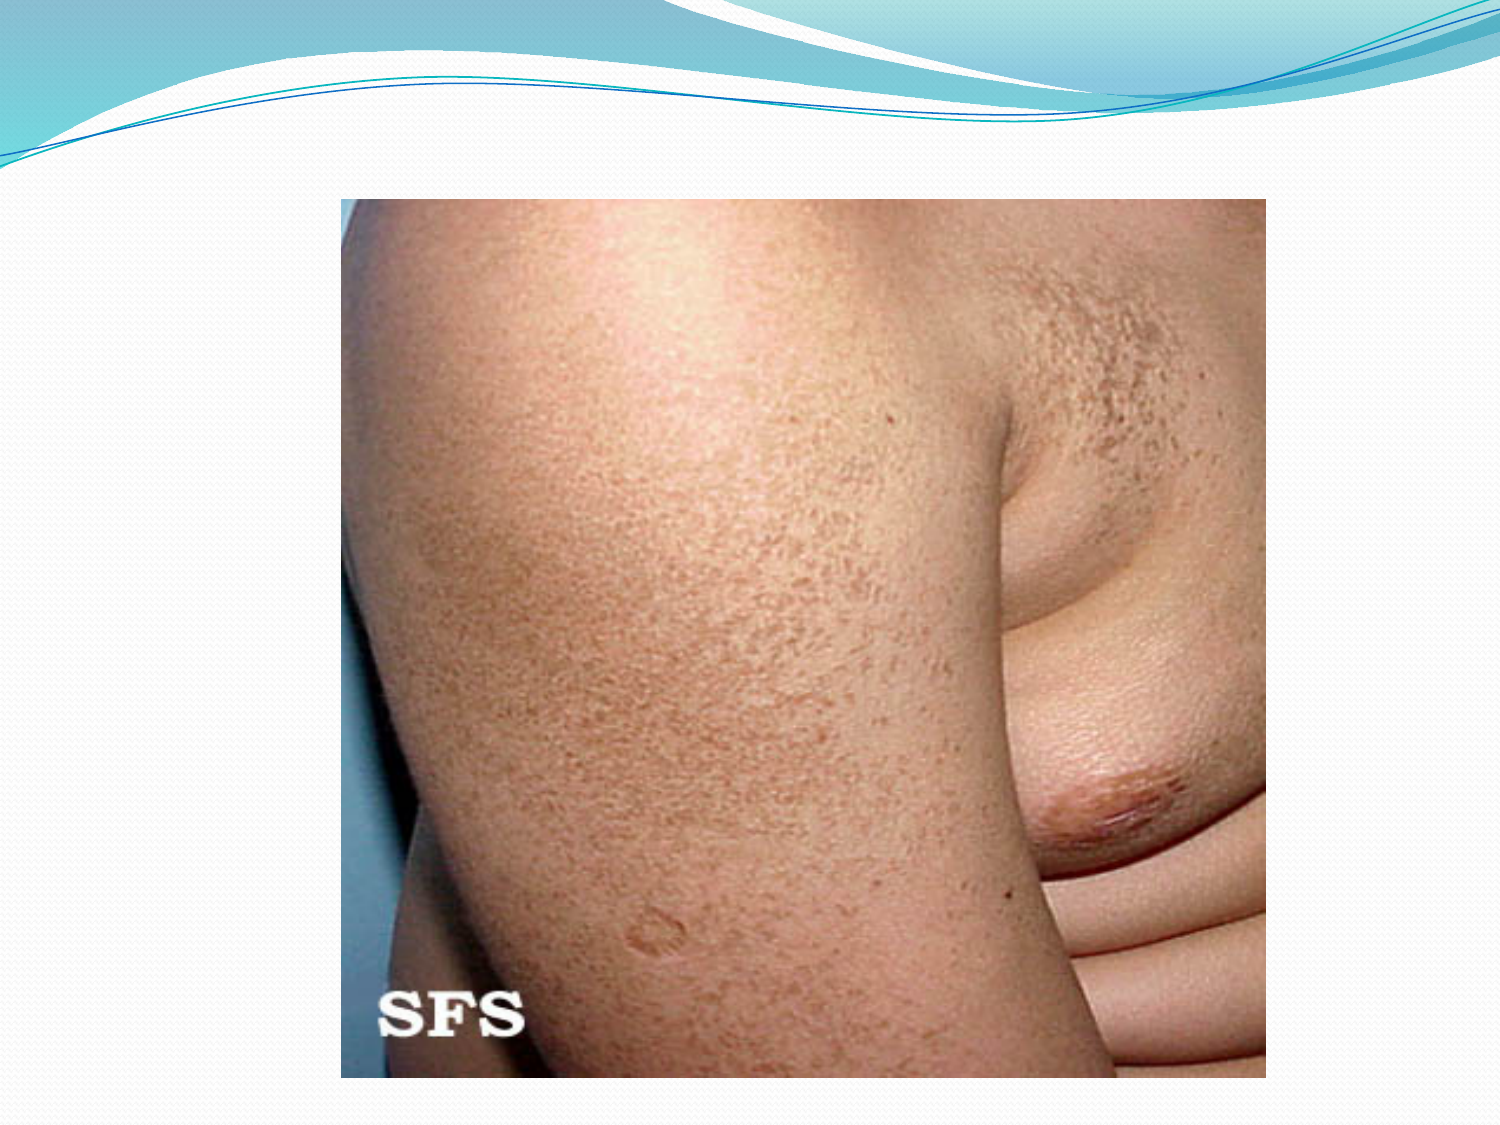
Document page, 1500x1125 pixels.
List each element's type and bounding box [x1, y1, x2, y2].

picture [341, 198, 1266, 1079]
